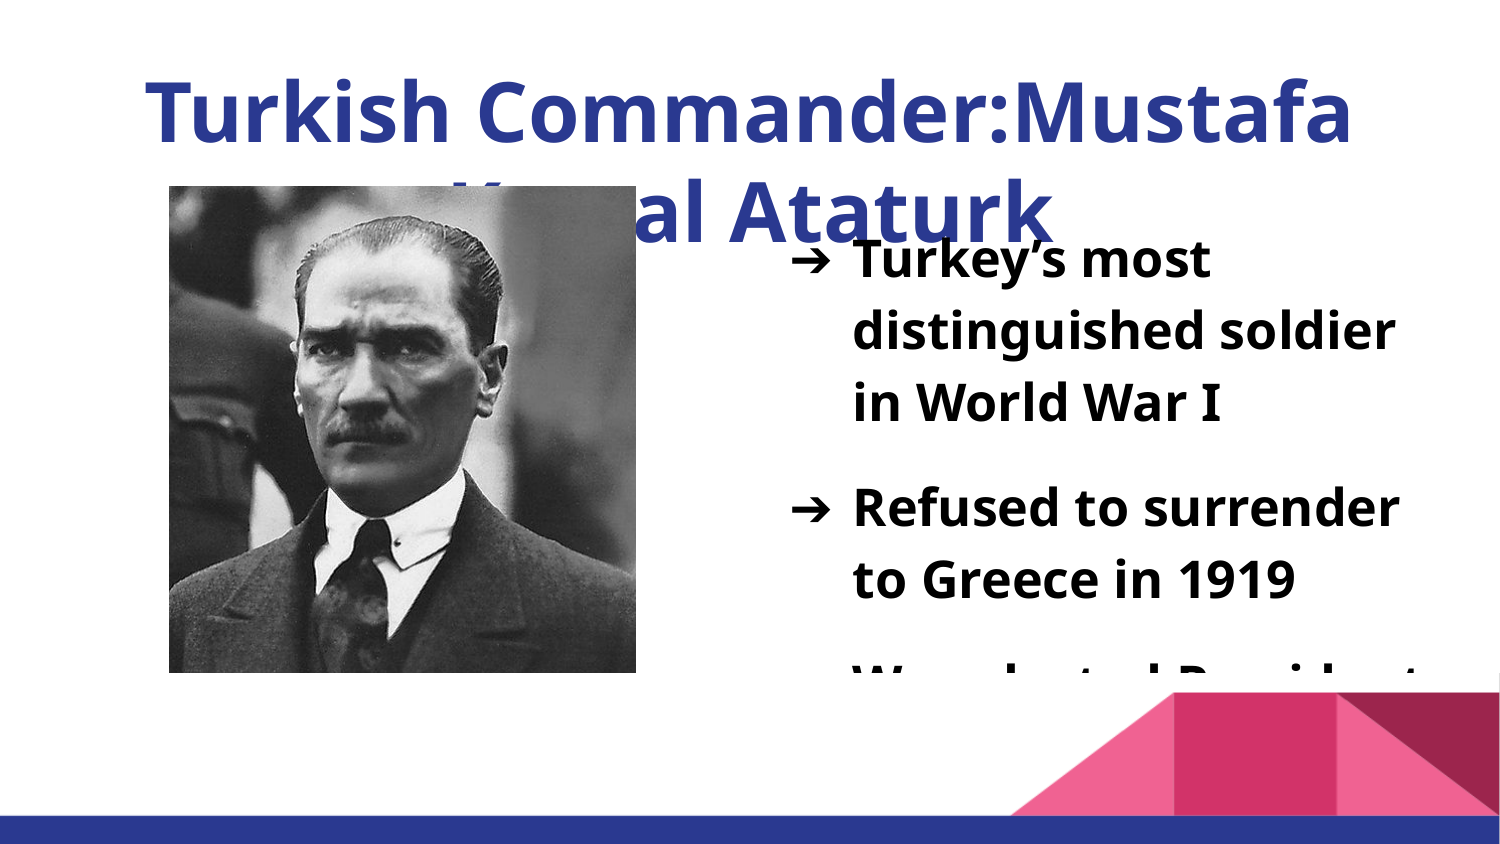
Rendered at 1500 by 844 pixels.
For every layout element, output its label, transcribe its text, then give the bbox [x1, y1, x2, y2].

title Turkish Commander:Mustafa Kemal Ataturk [51, 44, 1449, 144]
list Turkey’s most distinguished soldier in World War I Refused to surrender to Greece in 1919 Was elected President in 1920 Negotiated treaties well Head of the Republican People’s Party [762, 201, 1449, 672]
picture [0, 185, 1500, 844]
